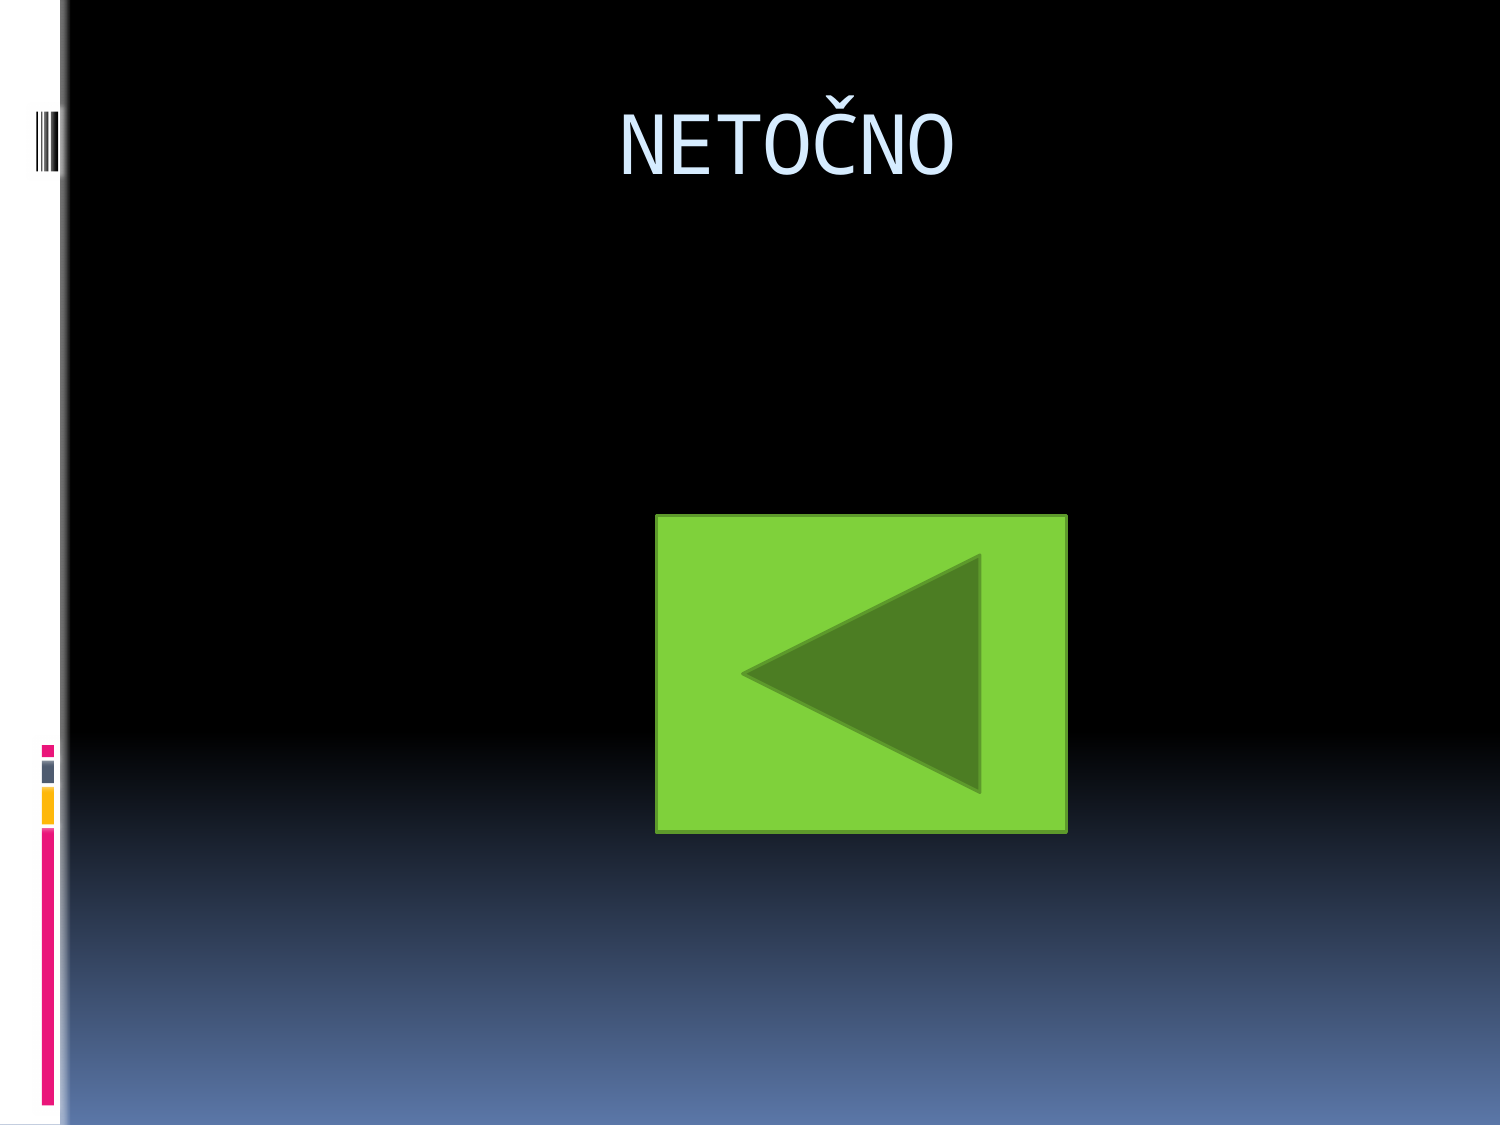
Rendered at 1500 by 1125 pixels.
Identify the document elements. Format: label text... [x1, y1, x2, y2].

text_box [655, 514, 1068, 834]
title NETOČNO [150, 83, 1425, 234]
